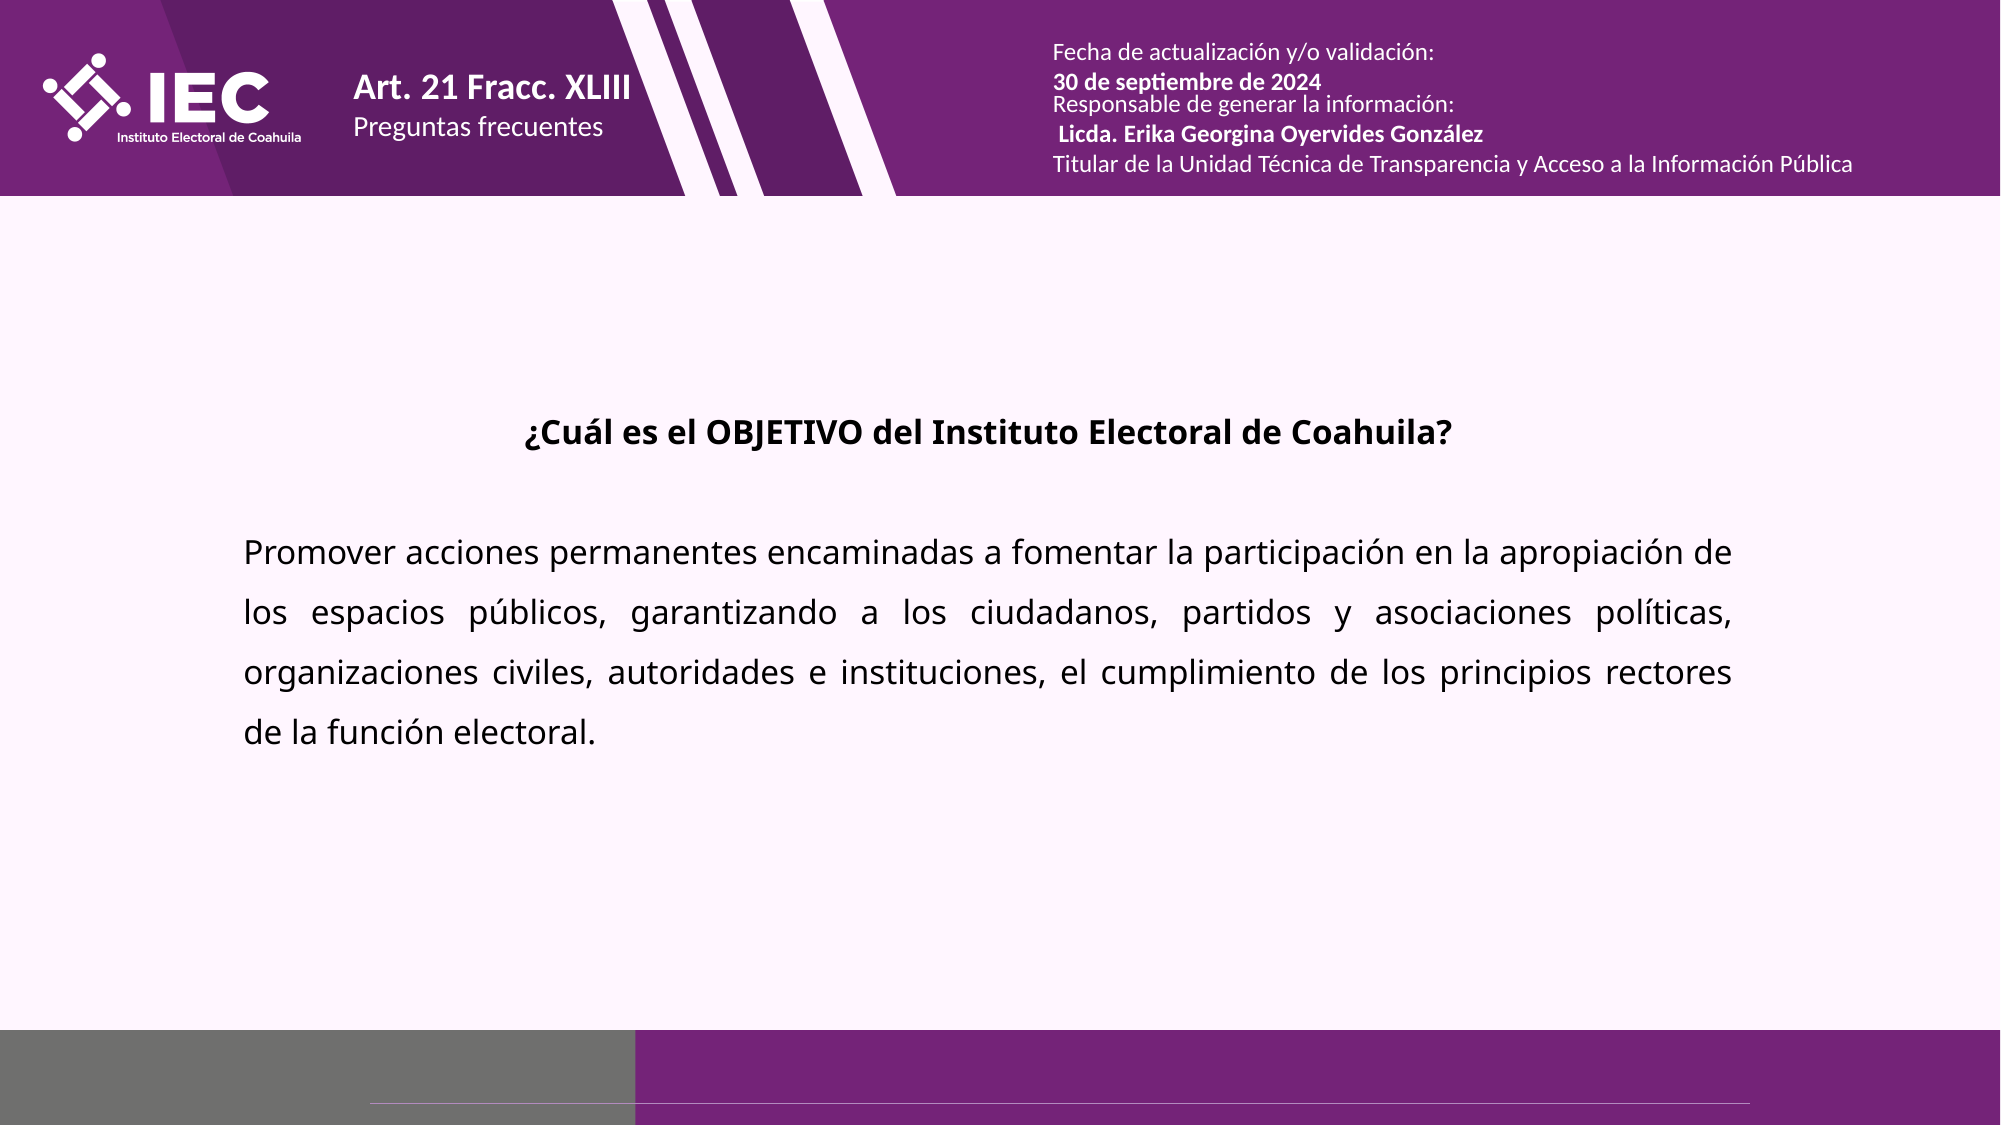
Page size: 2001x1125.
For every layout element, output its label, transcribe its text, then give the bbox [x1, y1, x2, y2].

text_box Art. 21 Fracc. XLIII Preguntas frecuentes [338, 54, 805, 195]
text_box Responsable de generar la información: Licda. Erika Georgina Oyervides González Titular de la Unidad Técnica de Transparencia y Acceso a la Información Pública [1038, 80, 2000, 185]
text_box ¿Cuál es el OBJETIVO del Instituto Electoral de Coahuila? Promover acciones permanentes encaminadas a fomentar la participación en la apropiación de los espacios públicos, garantizando a los ciudadanos, partidos y asociaciones políticas, organizaciones civiles, autoridades e instituciones, el cumplimiento de los principios rectores de la función electoral. [228, 384, 1750, 759]
picture [0, 0, 2001, 1125]
text_box Fecha de actualización y/o validación: 30 de septiembre de 2024 [1038, 28, 1662, 80]
